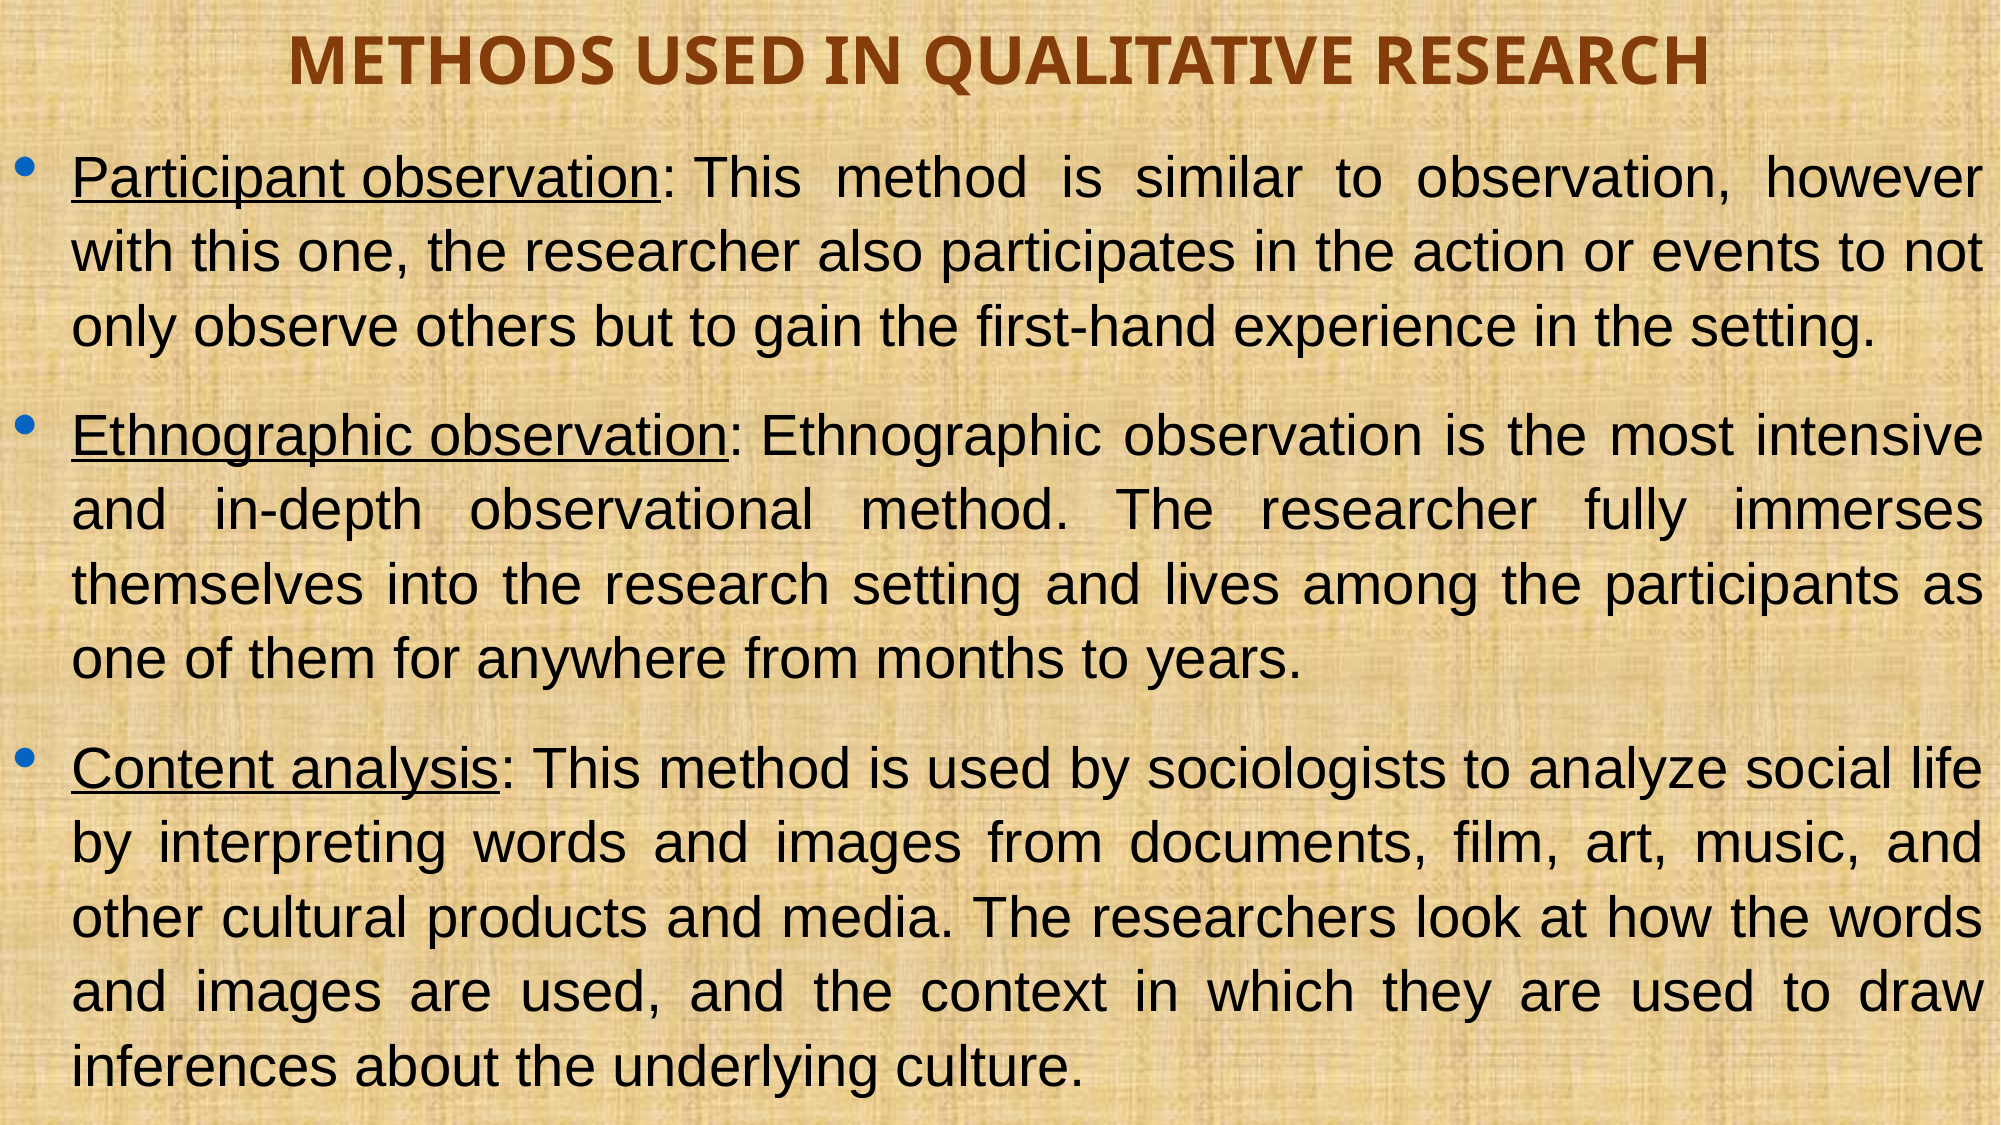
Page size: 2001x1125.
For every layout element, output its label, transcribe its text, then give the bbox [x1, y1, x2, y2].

title METHODS USED IN QUALITATIVE RESEARCH [0, 0, 2000, 126]
list Participant observation: This method is similar to observation, however with this one, the researcher also participates in the action or events to not only observe others but to gain the first-hand experience in the setting. Ethnographic observation: Ethnographic observation is the most intensive and in-depth observational method. The researcher fully immerses themselves into the research setting and lives among the participants as one of them for anywhere from months to years. Content analysis: This method is used by sociologists to analyze social life by interpreting words and images from documents, film, art, music, and other cultural products and media. The researchers look at how the words and images are used, and the context in which they are used to draw inferences about the underlying culture. [0, 126, 2000, 1125]
